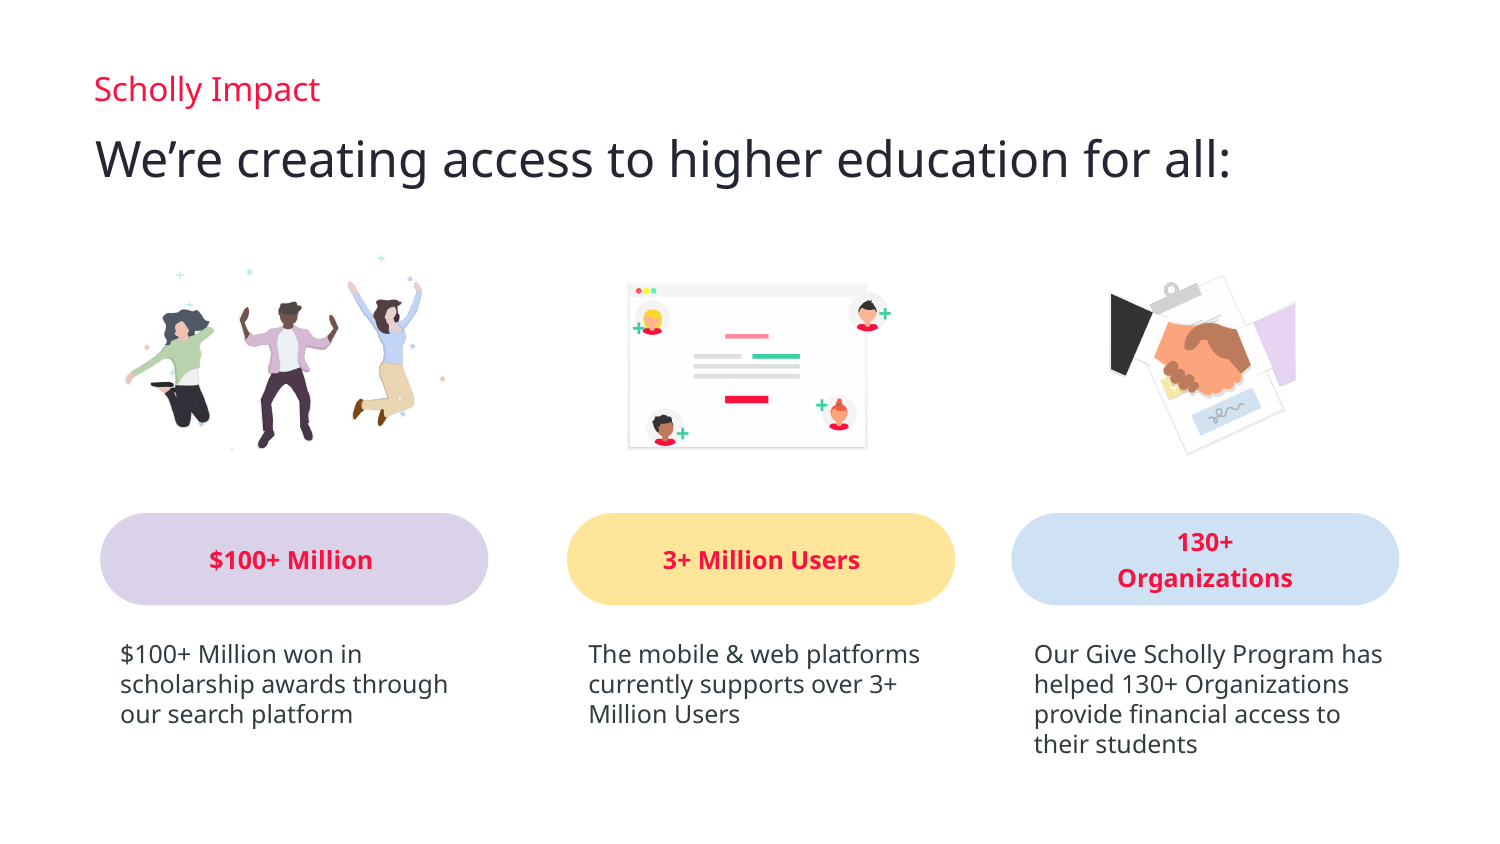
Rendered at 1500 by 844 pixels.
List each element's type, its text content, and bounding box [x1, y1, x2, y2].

text_box [566, 513, 956, 606]
text_box 130+ Organizations [1072, 530, 1338, 583]
text_box $100+ Million [158, 530, 425, 583]
text_box 3+ Million Users [629, 530, 895, 583]
text_box We’re creating access to higher education for all: [80, 112, 1400, 192]
text_box Scholly Impact [93, 58, 1070, 118]
text_box $100+ Million won in scholarship awards through our search platform [105, 623, 485, 707]
text_box The mobile & web platforms currently supports over 3+ Million Users [573, 623, 956, 707]
text_box [1011, 513, 1400, 606]
picture [1109, 274, 1297, 456]
picture [124, 254, 464, 450]
text_box Our Give Scholly Program has helped 130+ Organizations provide financial access to their students [1018, 623, 1402, 707]
text_box [100, 513, 489, 606]
picture [626, 282, 896, 450]
